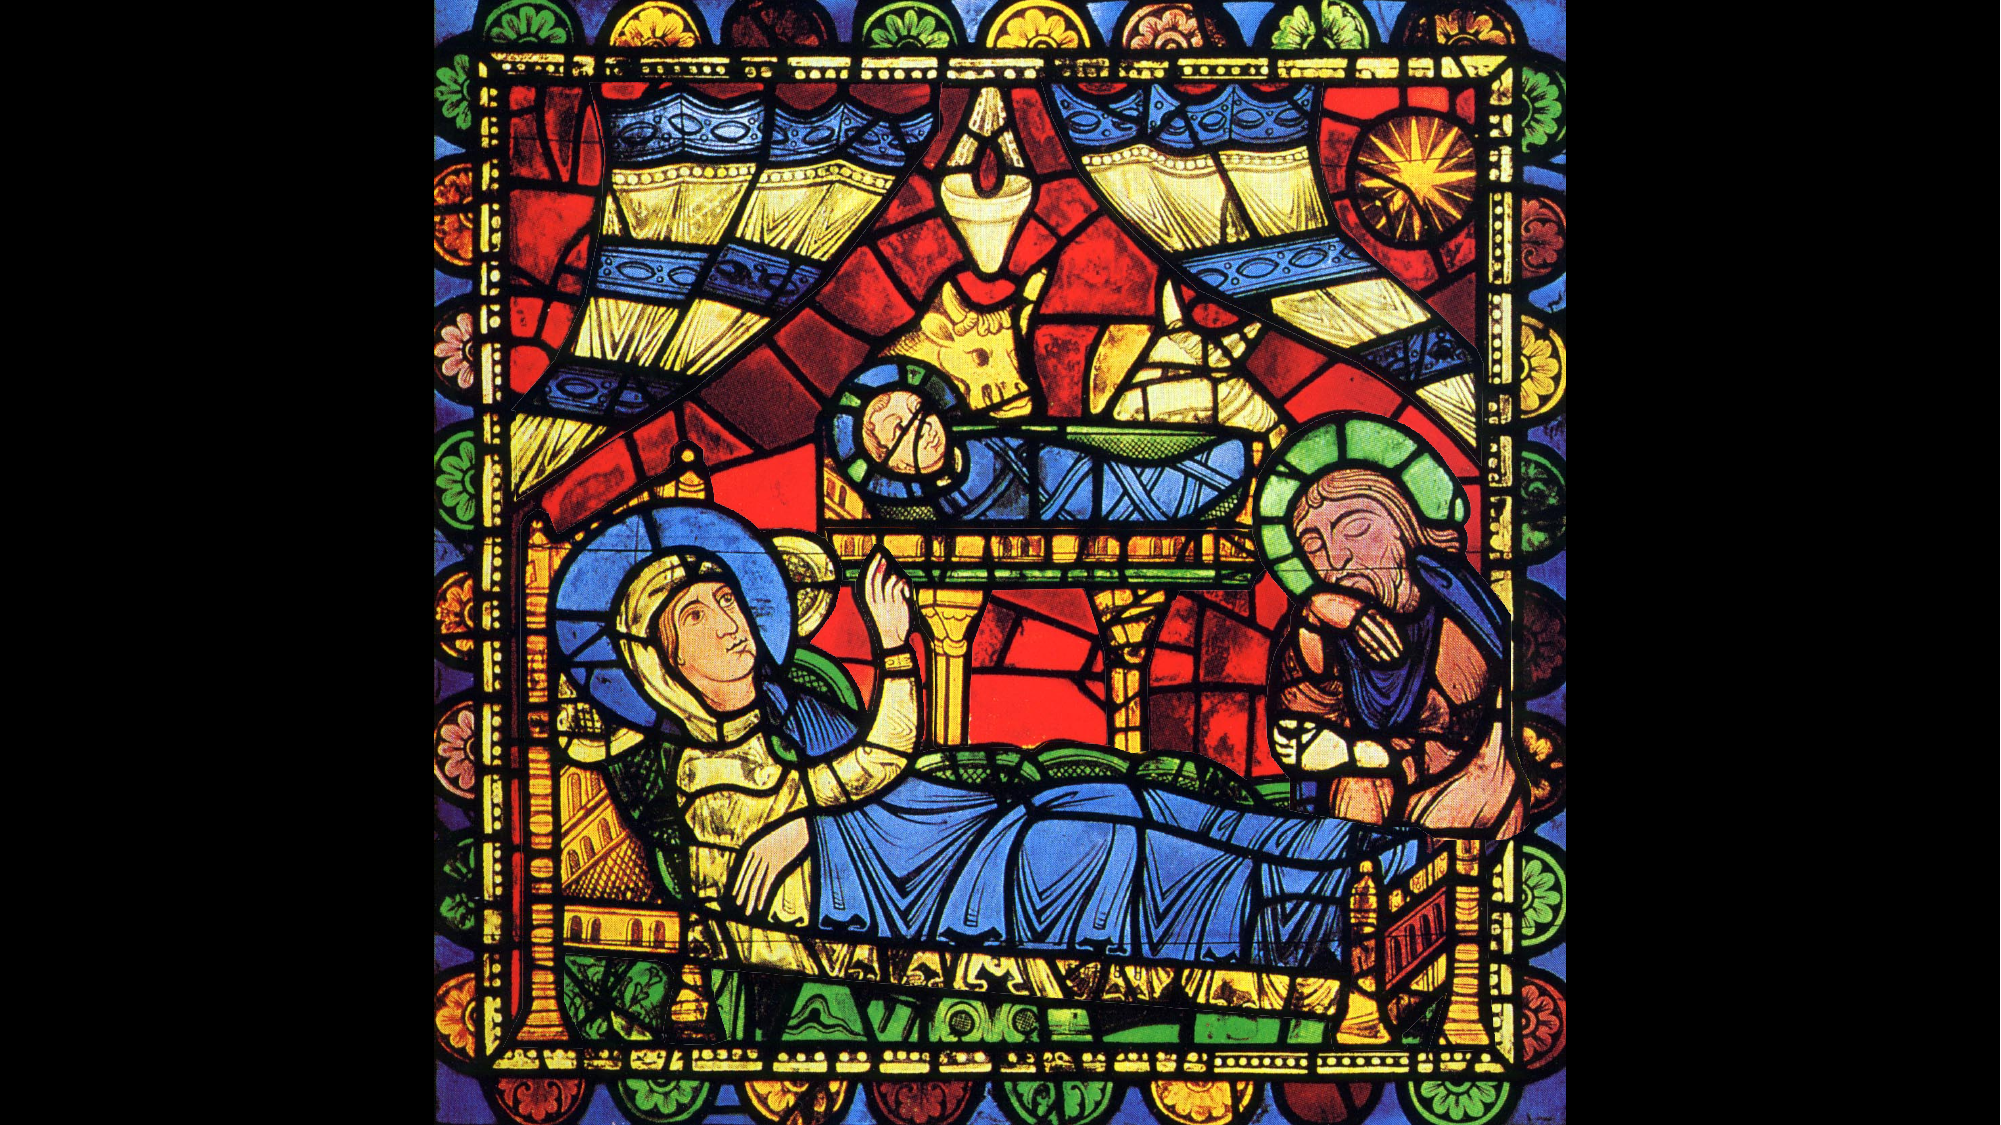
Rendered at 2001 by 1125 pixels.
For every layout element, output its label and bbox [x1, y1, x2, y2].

picture [434, 0, 1566, 1125]
